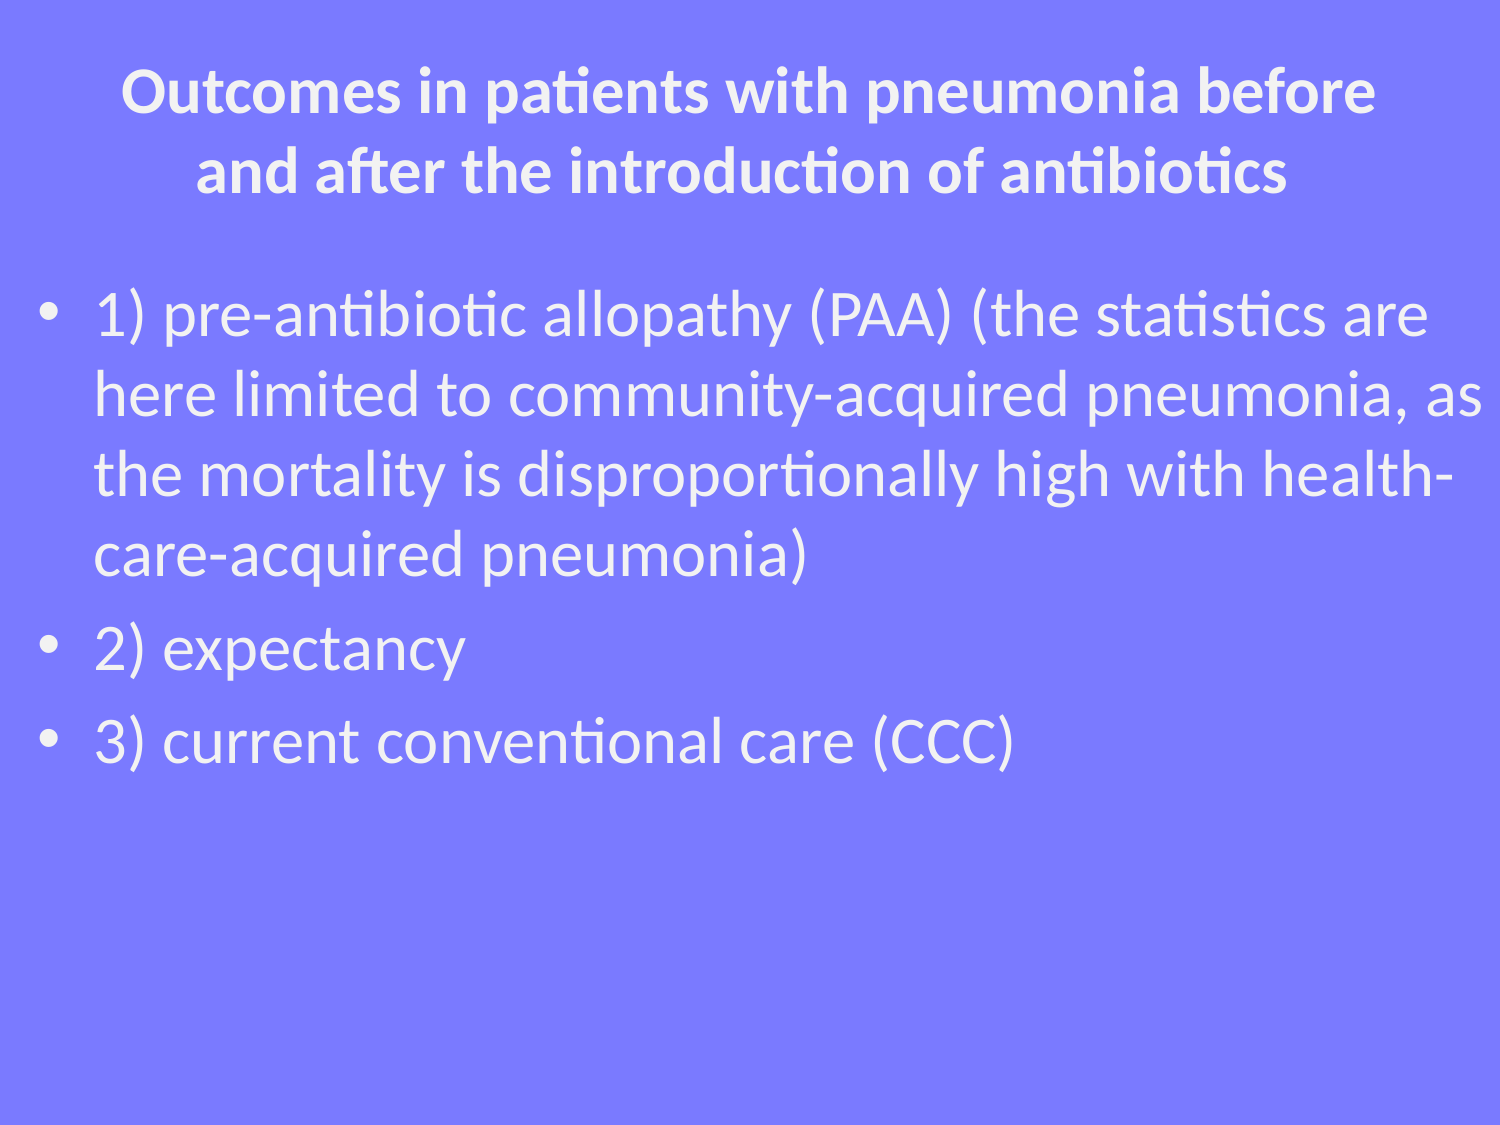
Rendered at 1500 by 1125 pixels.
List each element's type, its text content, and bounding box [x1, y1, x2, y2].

title Outcomes in patients with pneumonia before and after the introduction of antibiotics [75, 33, 1425, 221]
list 1) pre-antibiotic allopathy (PAA) (the statistics are here limited to community-acquired pneumonia, as the mortality is disproportionally high with health-care-acquired pneumonia) 2) expectancy 3) current conventional care (CCC) [22, 262, 1500, 1125]
